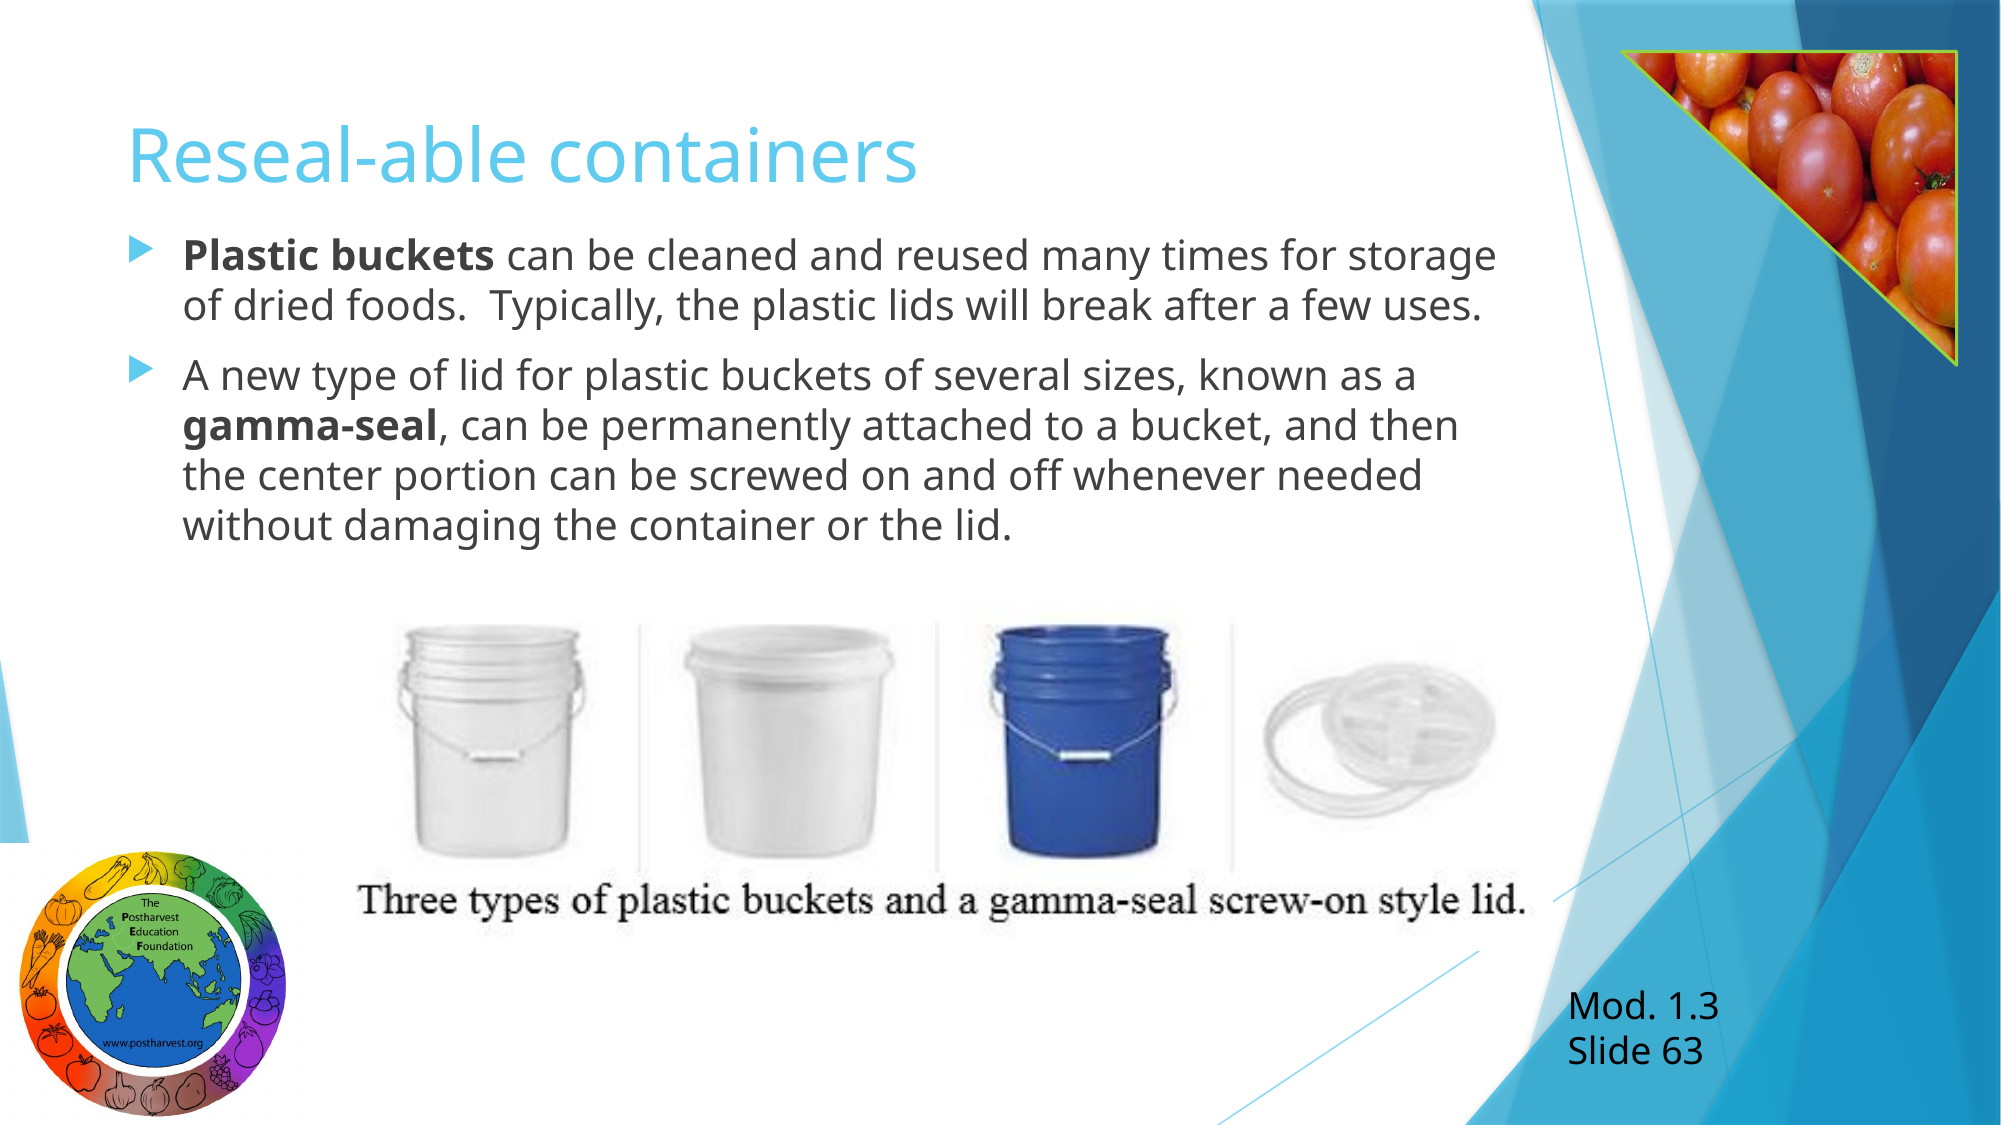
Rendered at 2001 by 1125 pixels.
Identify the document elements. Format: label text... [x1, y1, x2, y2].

text_box Mod. 1.3 Slide 63 [1552, 974, 1790, 1080]
text_box [1620, 49, 1959, 367]
picture [339, 573, 1554, 952]
list Plastic buckets can be cleaned and reused many times for storage of dried foods. Typically, the plastic lids will break after a few uses. A new type of lid for plastic buckets of several sizes, known as a gamma-seal, can be permanently attached to a bucket, and then the center portion can be screwed on and off whenever needed without damaging the container or the lid. [111, 220, 1522, 858]
title Reseal-able containers [111, 99, 1522, 220]
picture [0, 842, 309, 1125]
